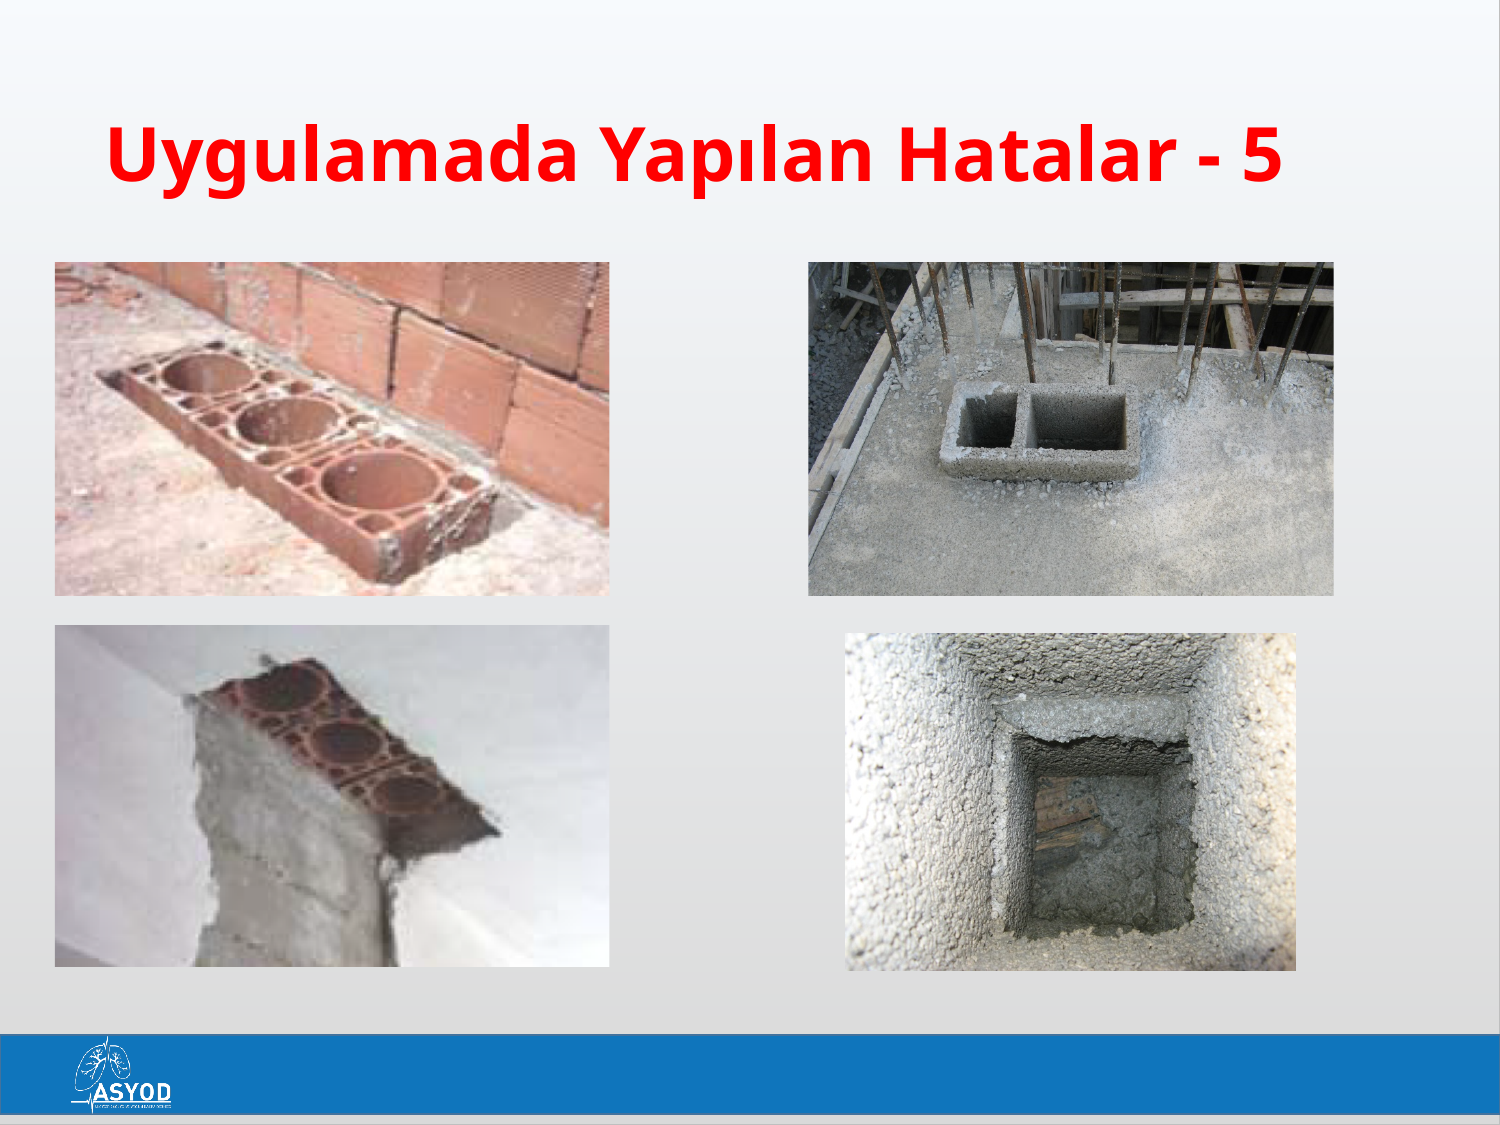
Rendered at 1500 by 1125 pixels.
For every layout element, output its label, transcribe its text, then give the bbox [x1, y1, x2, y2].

text_box [26, 220, 1470, 972]
picture [54, 625, 610, 967]
picture [54, 262, 610, 596]
picture [845, 633, 1296, 972]
picture [71, 1036, 171, 1116]
title Uygulamada Yapılan Hatalar - 5 [89, 86, 1470, 220]
picture [808, 262, 1334, 596]
